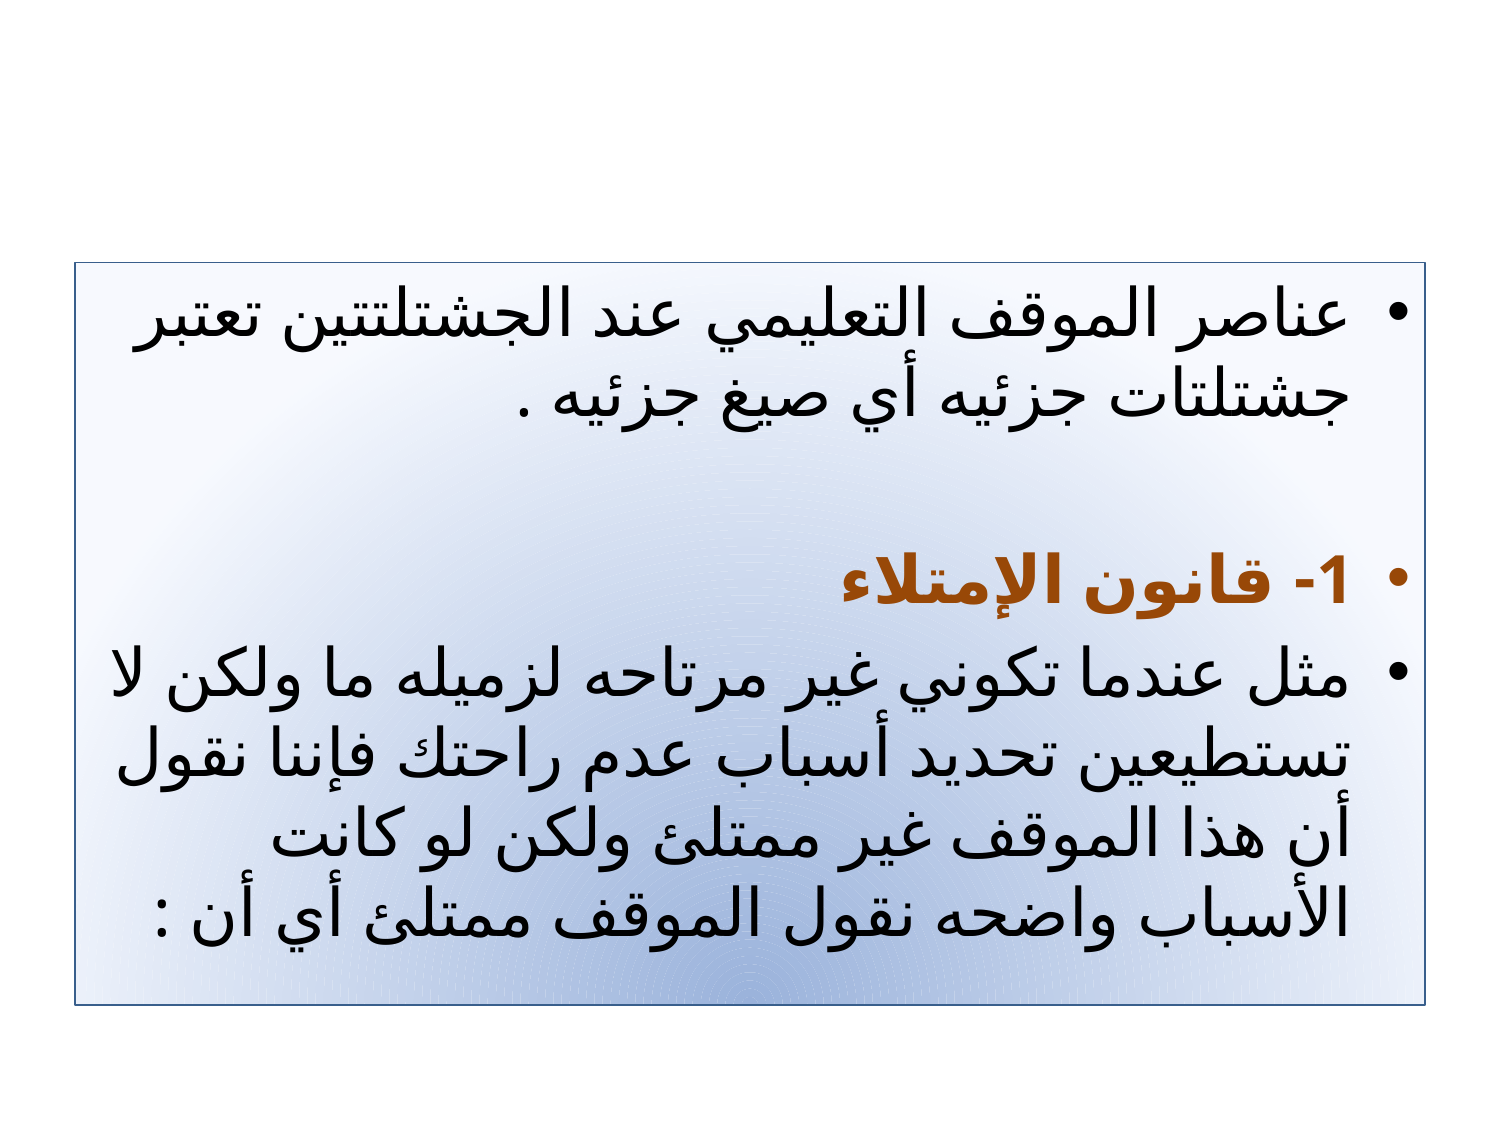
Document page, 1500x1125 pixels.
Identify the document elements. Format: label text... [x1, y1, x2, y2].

list عناصر الموقف التعليمي عند الجشتلتتين تعتبر جشتلتات جزئيه أي صيغ جزئيه . 1- قانون الإمتلاء مثل عندما تكوني غير مرتاحه لزميله ما ولكن لا تستطيعين تحديد أسباب عدم راحتك فإننا نقول أن هذا الموقف غير ممتلئ ولكن لو كانت الأسباب واضحه نقول الموقف ممتلئ أي أن : [74, 262, 1426, 1006]
